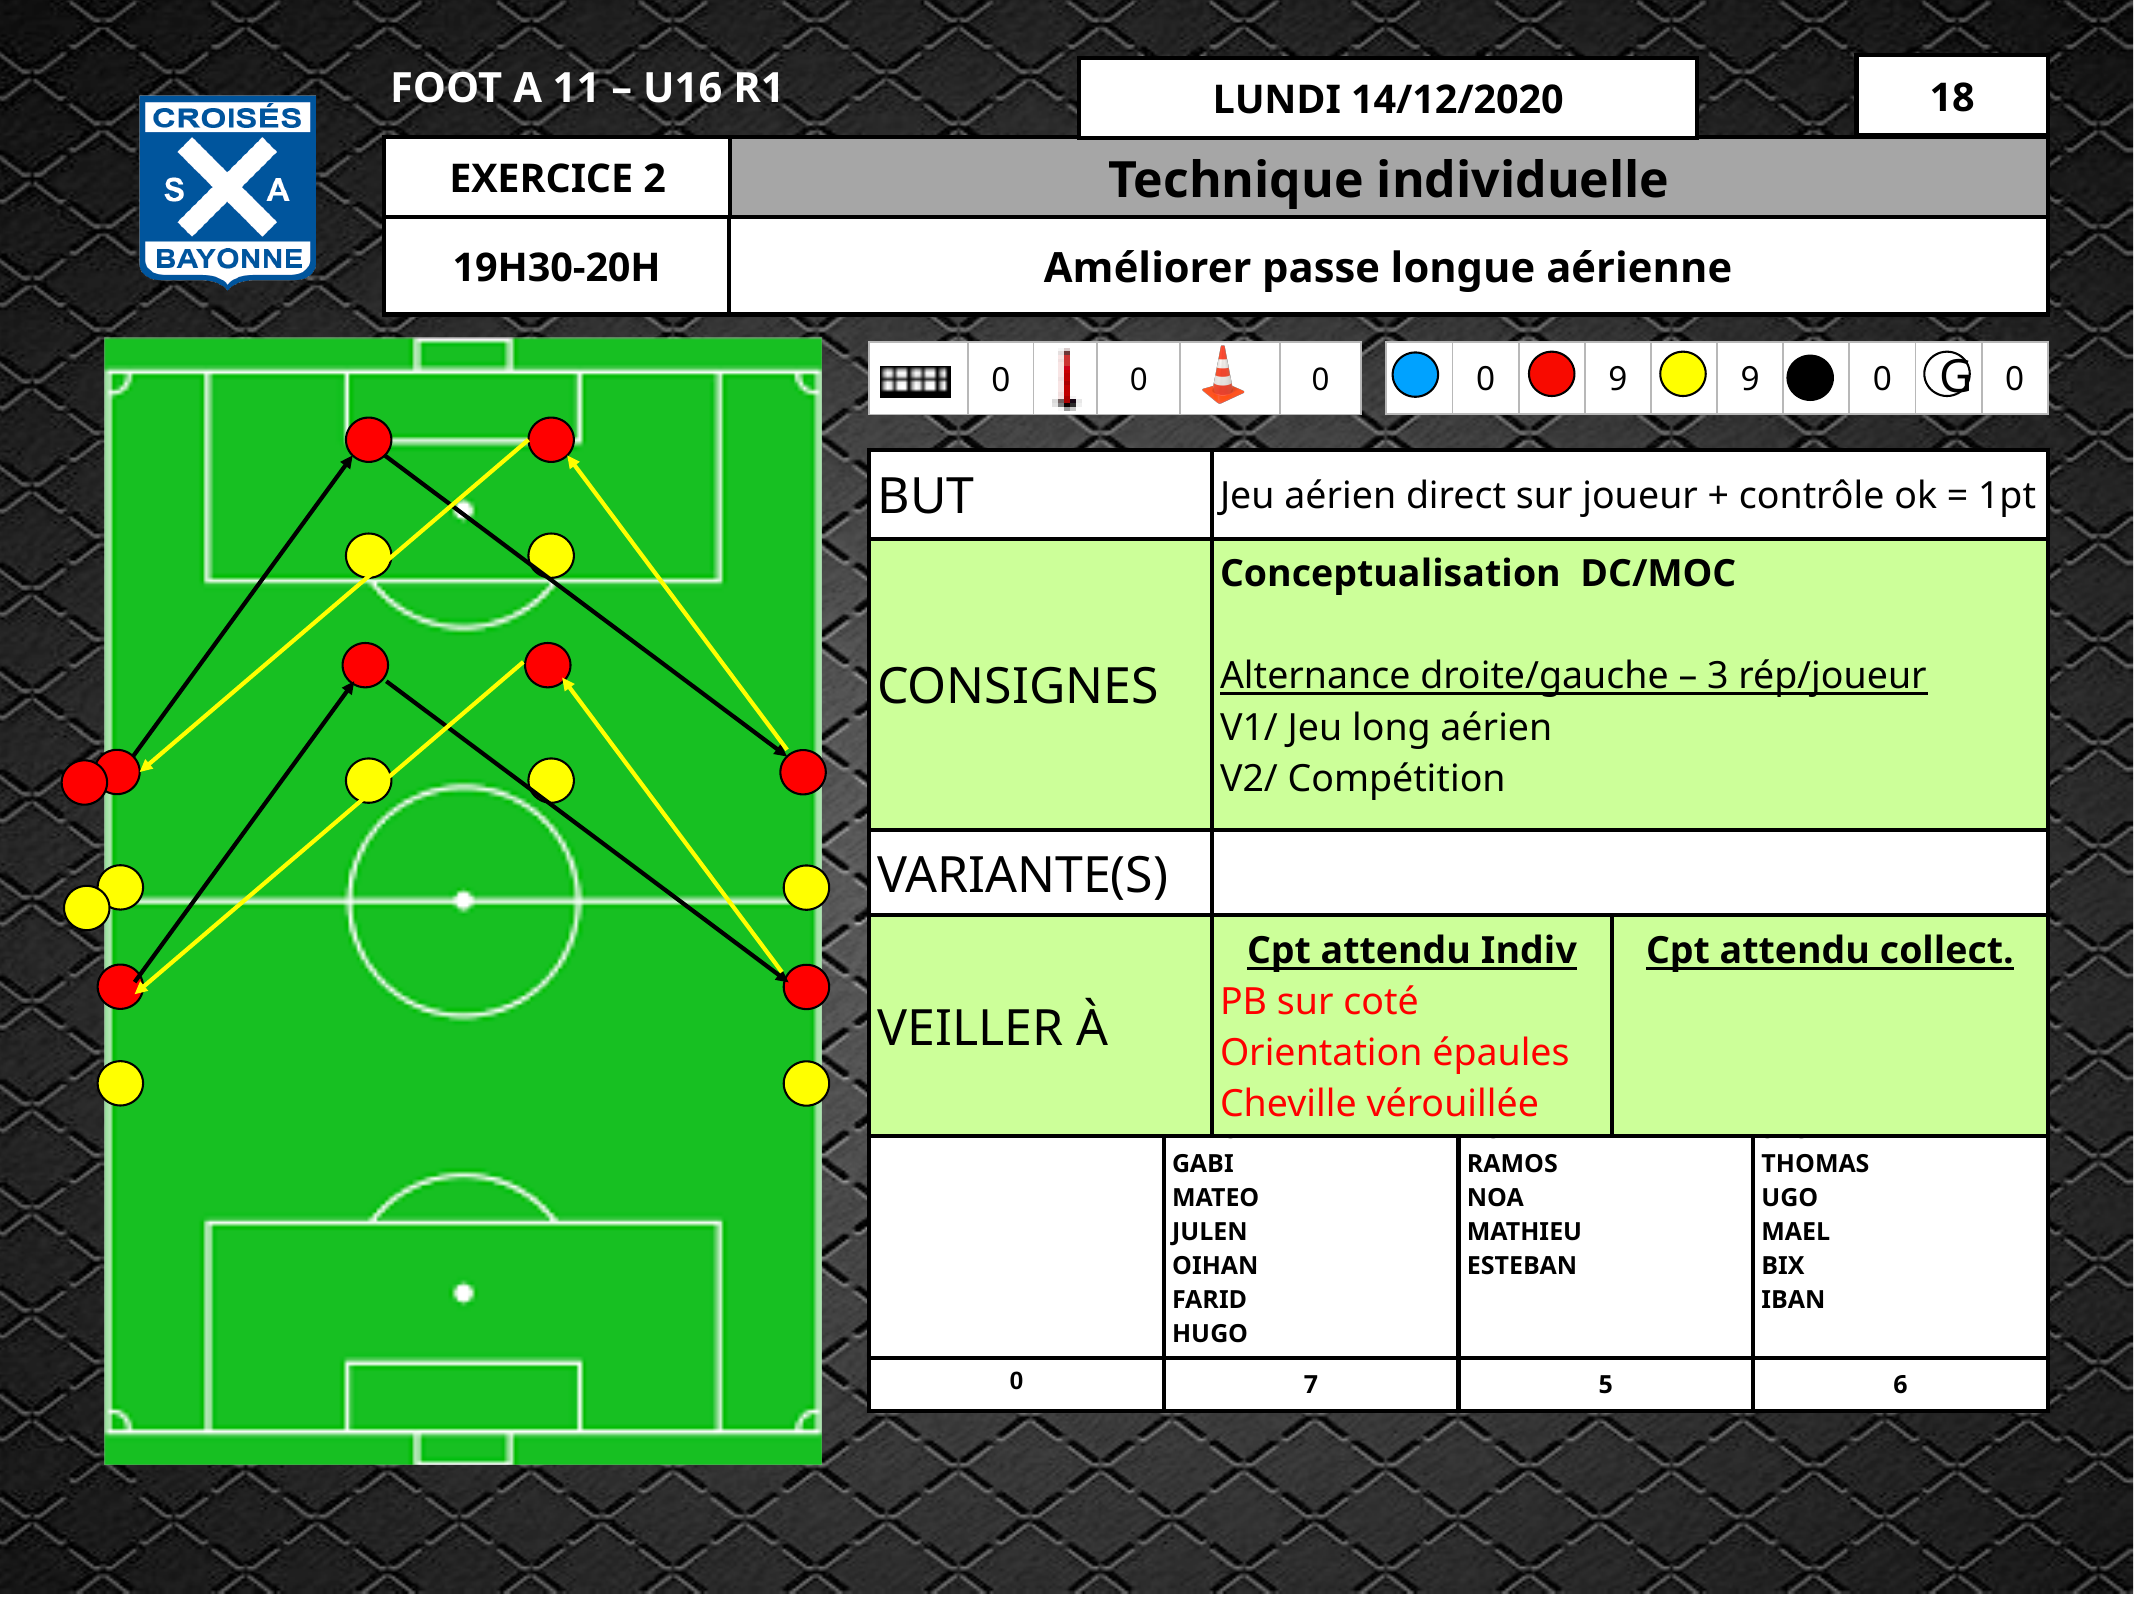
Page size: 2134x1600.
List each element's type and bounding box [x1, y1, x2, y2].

text_box [566, 455, 788, 680]
picture [0, 0, 2134, 1594]
text_box [139, 439, 529, 680]
text_box [868, 341, 1362, 415]
text_box [529, 455, 566, 680]
text_box [134, 661, 524, 995]
text_box [561, 677, 783, 973]
text_box [132, 455, 139, 757]
text_box [524, 680, 789, 983]
